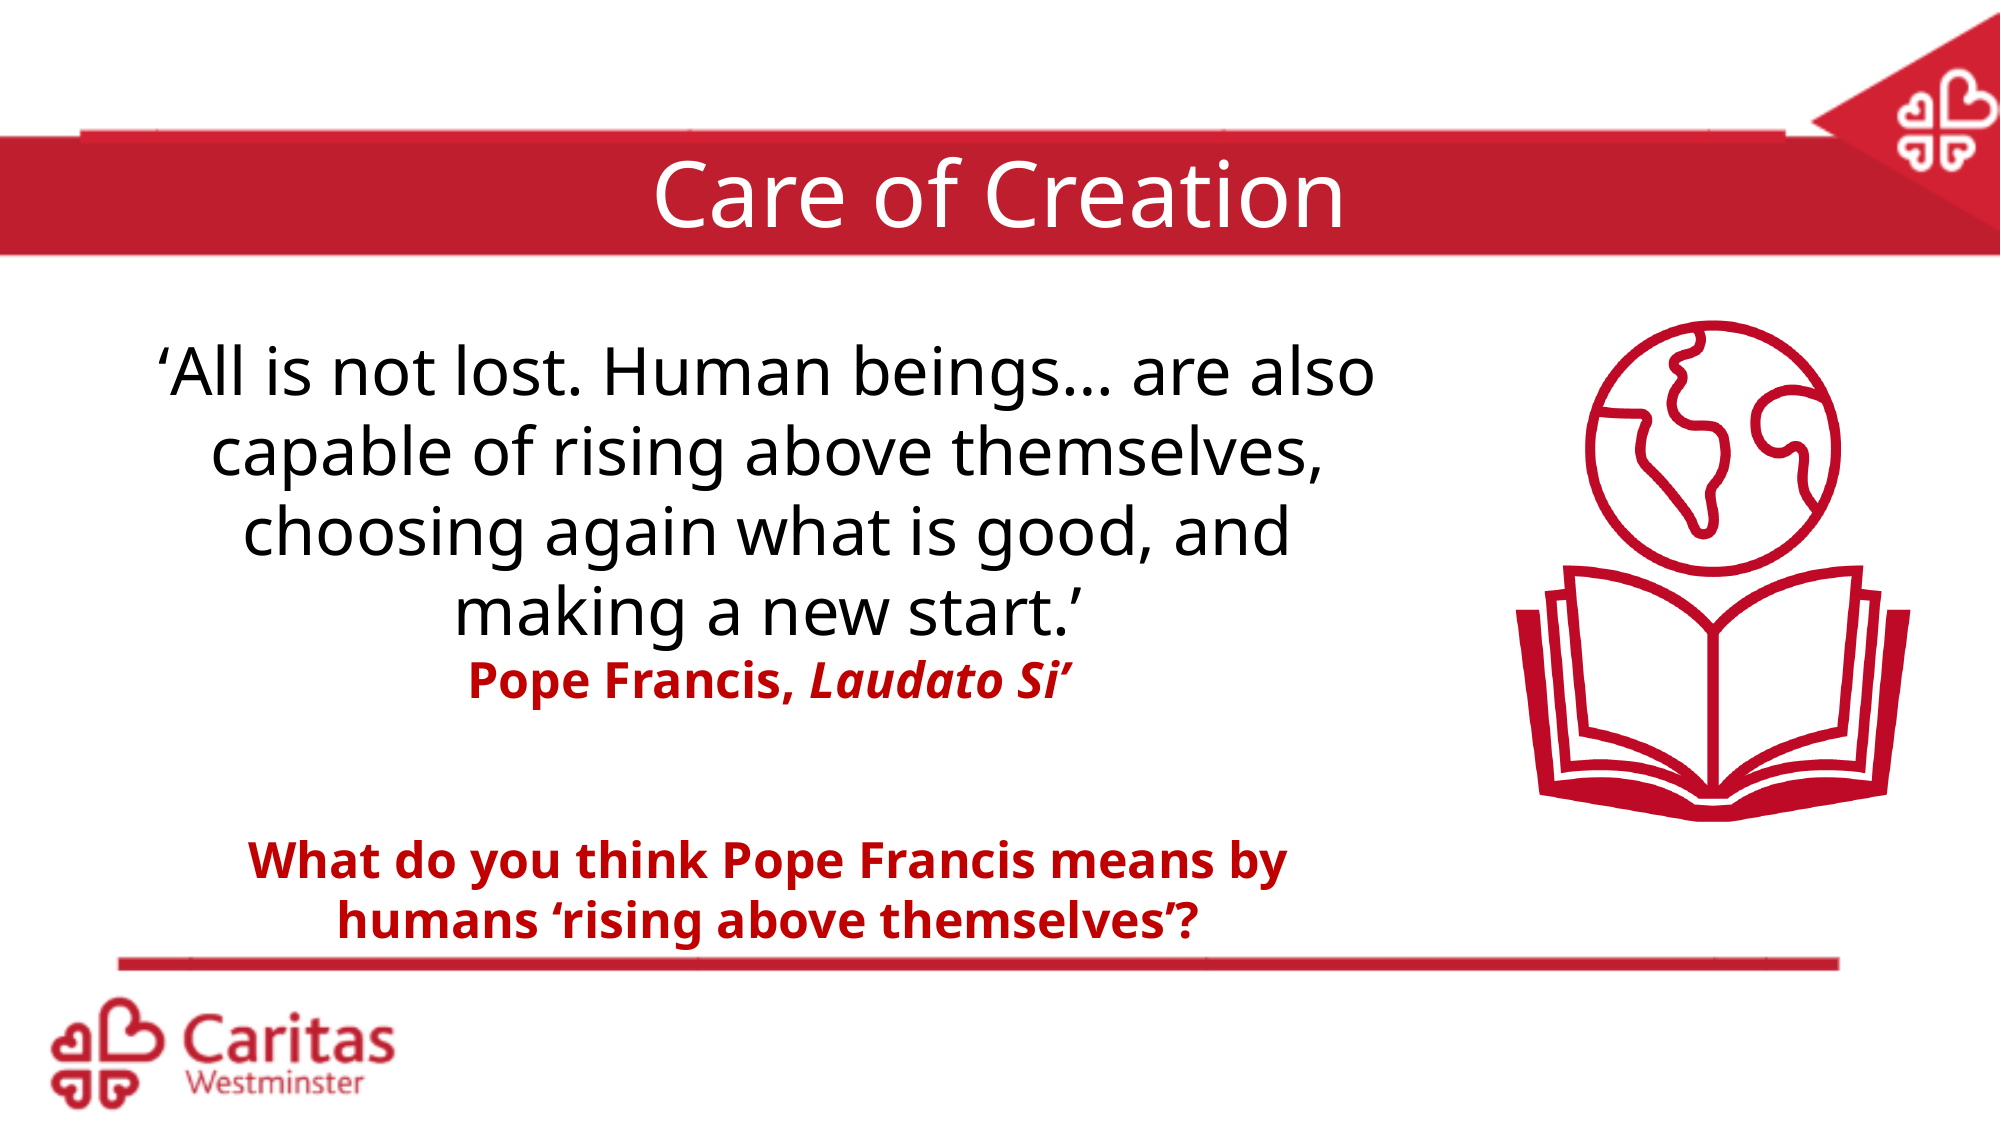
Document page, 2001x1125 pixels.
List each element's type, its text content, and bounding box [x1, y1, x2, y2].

picture [29, 934, 1924, 1121]
picture [0, 0, 2000, 296]
picture [1484, 301, 1924, 830]
text_box ‘All is not lost. Human beings… are also capable of rising above themselves, choosing again what is good, and making a new start.’ Pope Francis, Laudato Si’ What do you think Pope Francis means by humans ‘rising above themselves’? [132, 321, 1405, 934]
